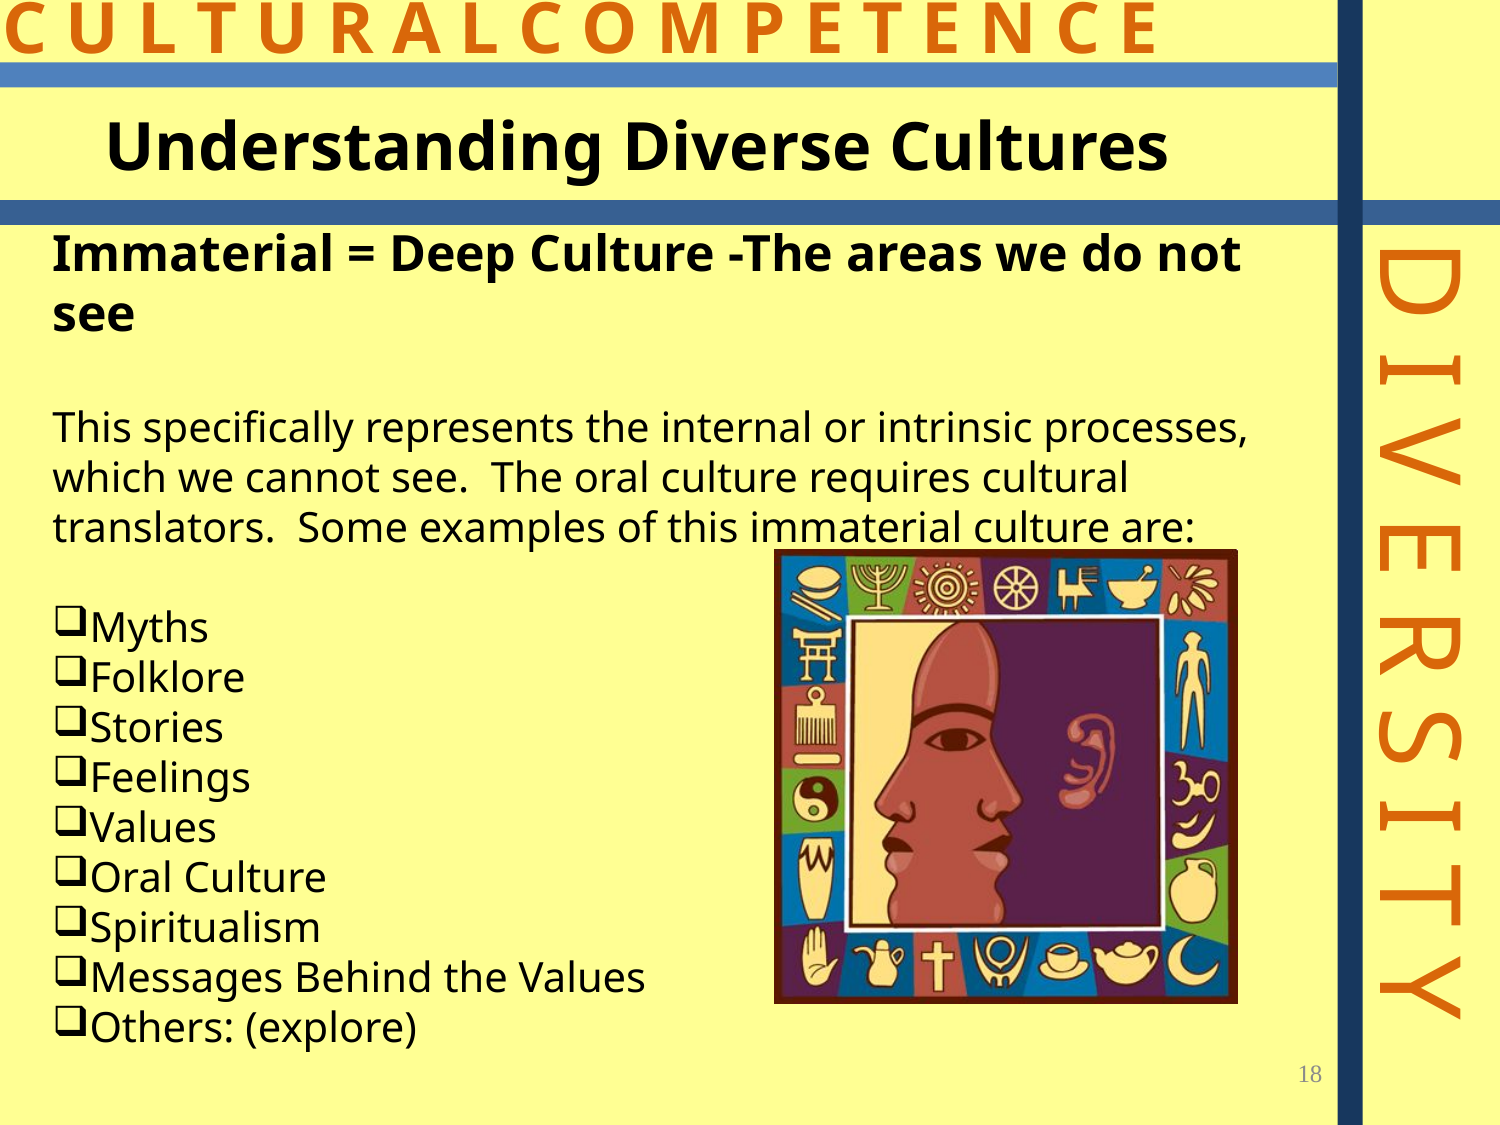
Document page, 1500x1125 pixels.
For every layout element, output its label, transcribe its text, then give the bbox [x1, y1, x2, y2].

text_box Immaterial = Deep Culture -The areas we do not see This specifically represents the internal or intrinsic processes, which we cannot see. The oral culture requires cultural translators. Some examples of this immaterial culture are: Myths Folklore Stories Feelings Values Oral Culture Spiritualism Messages Behind the Values Others: (explore) [37, 213, 1300, 1059]
picture [774, 549, 1238, 1004]
slide_number 18 [987, 1042, 1338, 1103]
title Understanding Diverse Cultures [0, 50, 1275, 238]
